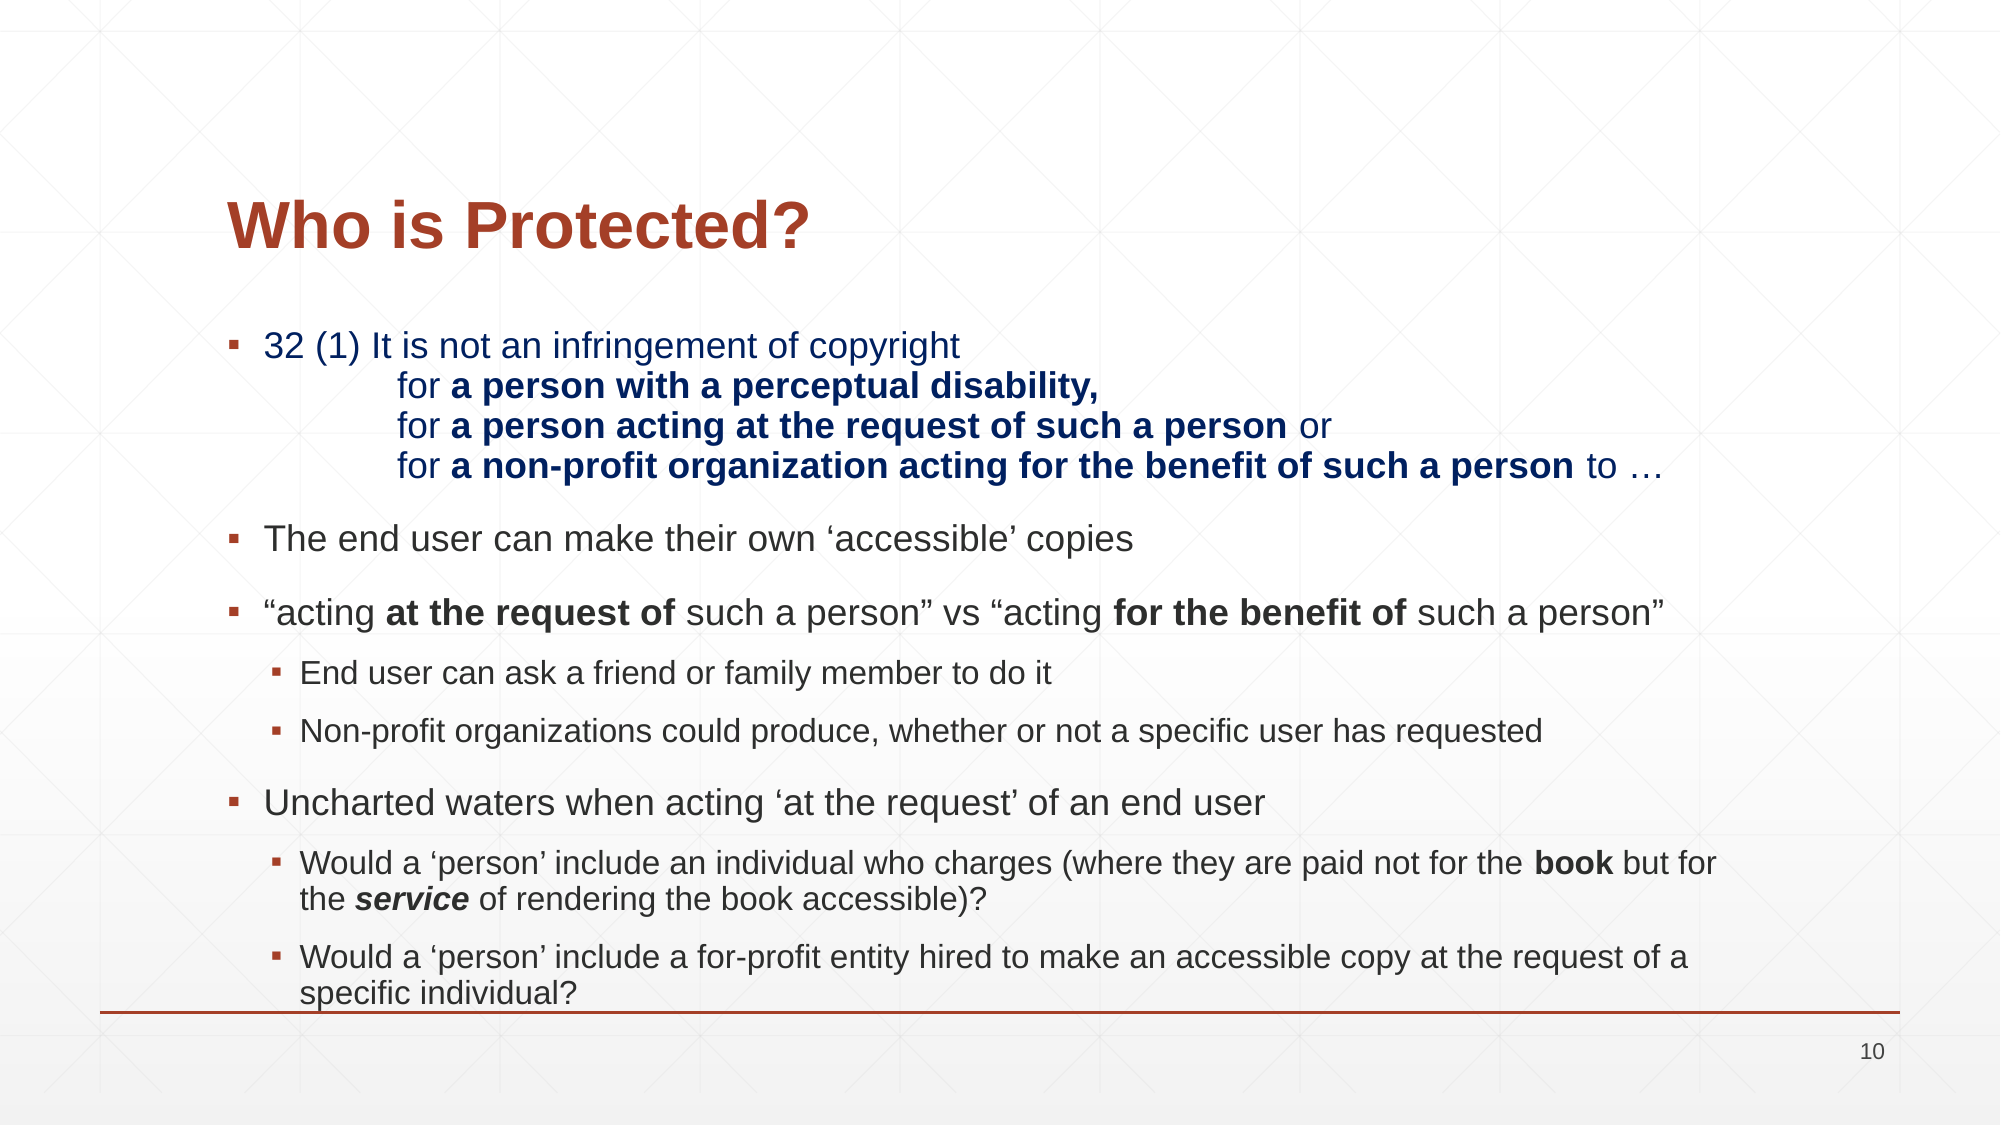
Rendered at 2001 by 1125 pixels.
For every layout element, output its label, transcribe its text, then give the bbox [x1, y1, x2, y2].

title Who is Protected? [212, 82, 1788, 271]
slide_number 10 [1749, 1031, 1901, 1069]
list 32 (1) It is not an infringement of copyright for a person with a perceptual disability, for a person acting at the request of such a person or for a non-profit organization acting for the benefit of such a person to … The end user can make their own ‘accessible’ copies “acting at the request of such a person” vs “acting for the benefit of such a person” End user can ask a friend or family member to do it Non-profit organizations could produce, whether or not a specific user has requested Uncharted waters when acting ‘at the request’ of an end user Would a ‘person’ include an individual who charges (where they are paid not for the book but for the service of rendering the book accessible)? Would a ‘person’ include a for-profit entity hired to make an accessible copy at the request of a specific individual? [212, 318, 1788, 1030]
